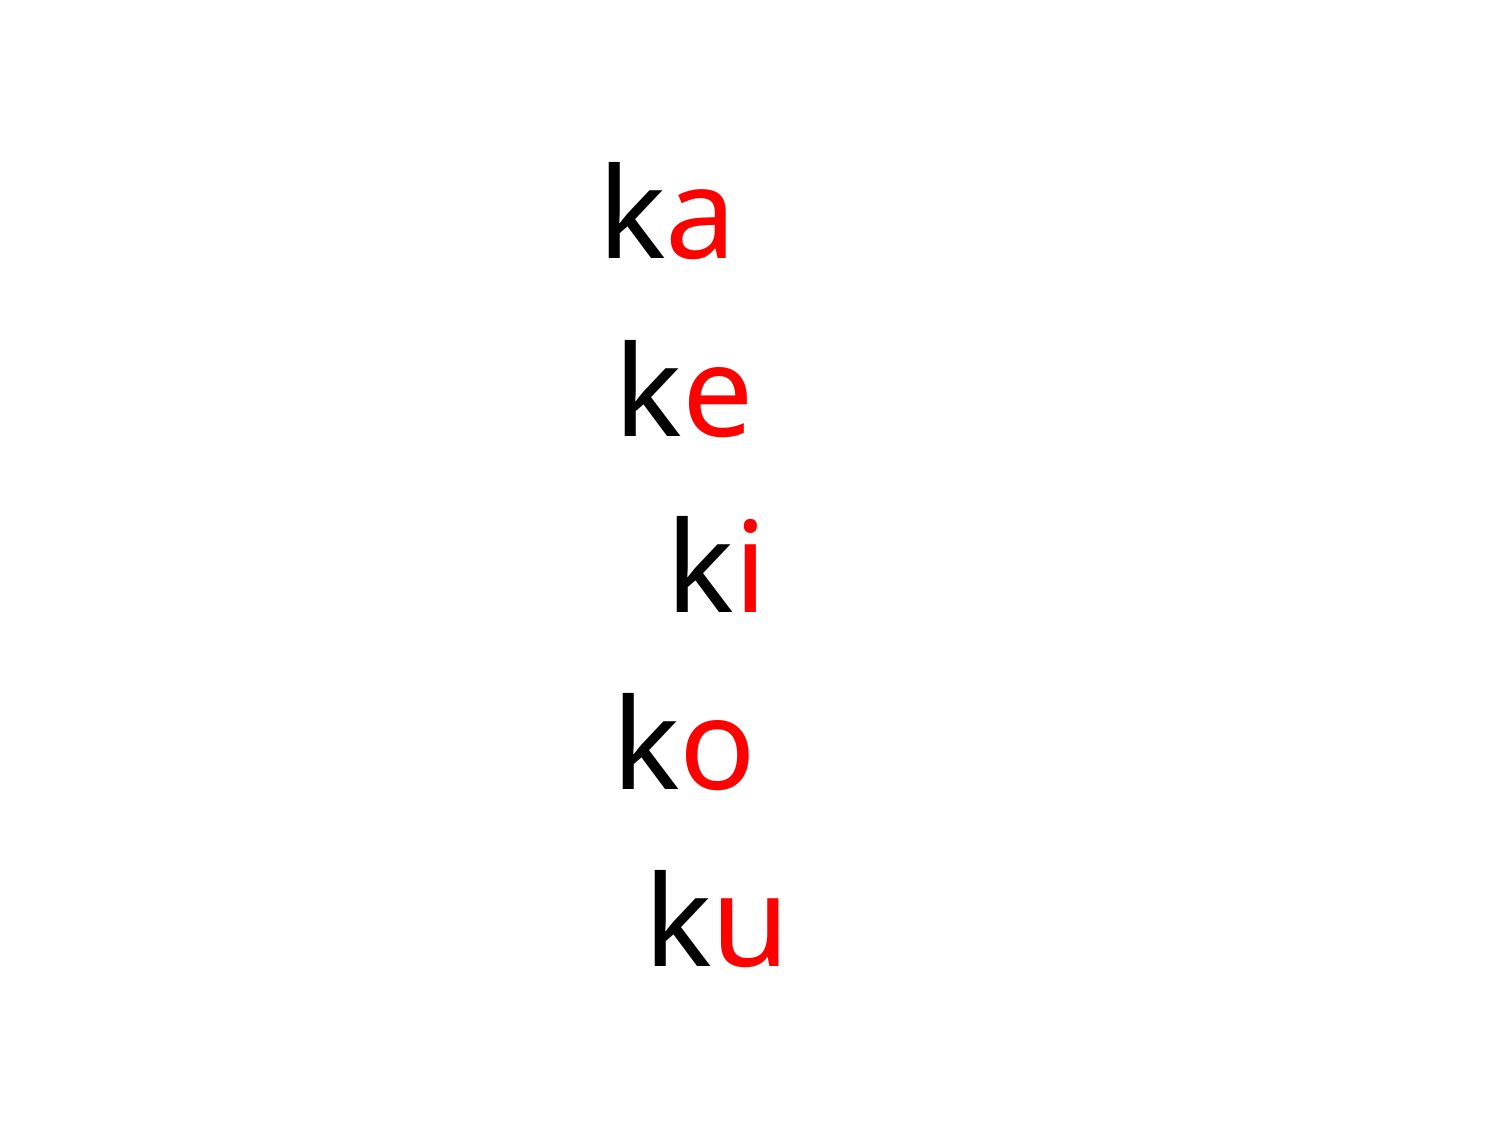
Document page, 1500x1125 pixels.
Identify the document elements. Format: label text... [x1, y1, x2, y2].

list ka ke ki ko ku [75, 125, 1425, 1005]
